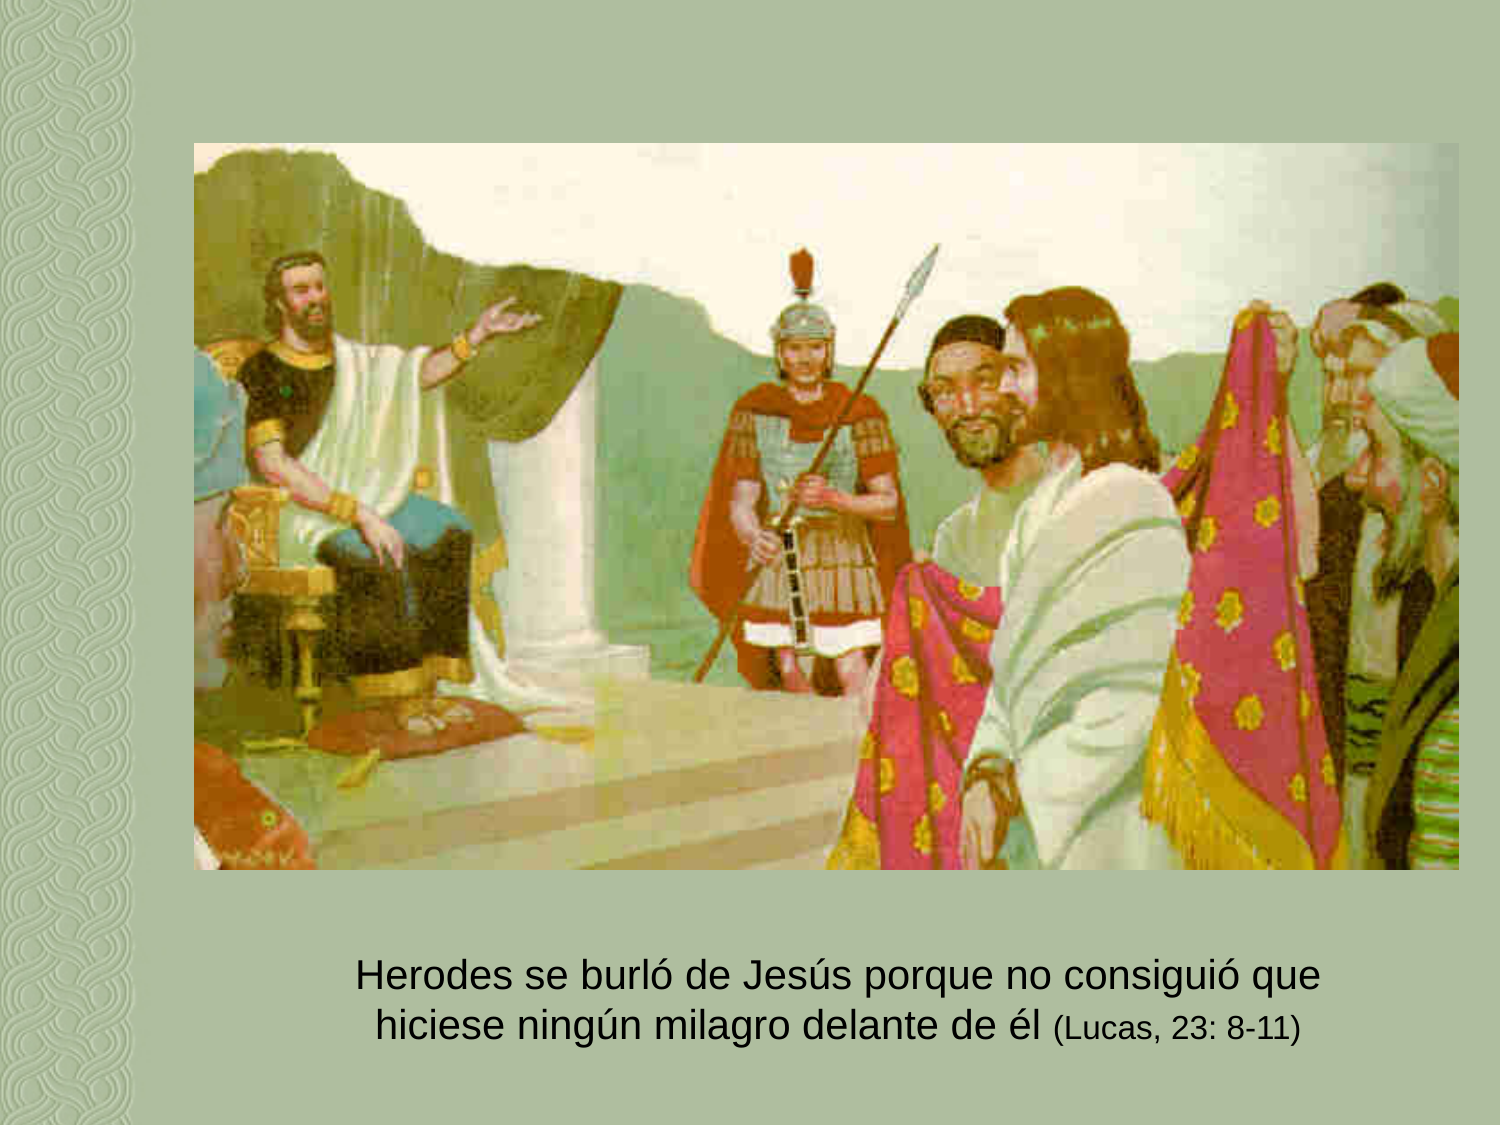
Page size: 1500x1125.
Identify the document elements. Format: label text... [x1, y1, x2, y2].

picture [0, 0, 1500, 1125]
text_box Herodes se burló de Jesús porque no consiguió que hiciese ningún milagro delante de él (Lucas, 23: 8-11) [324, 940, 1353, 1056]
